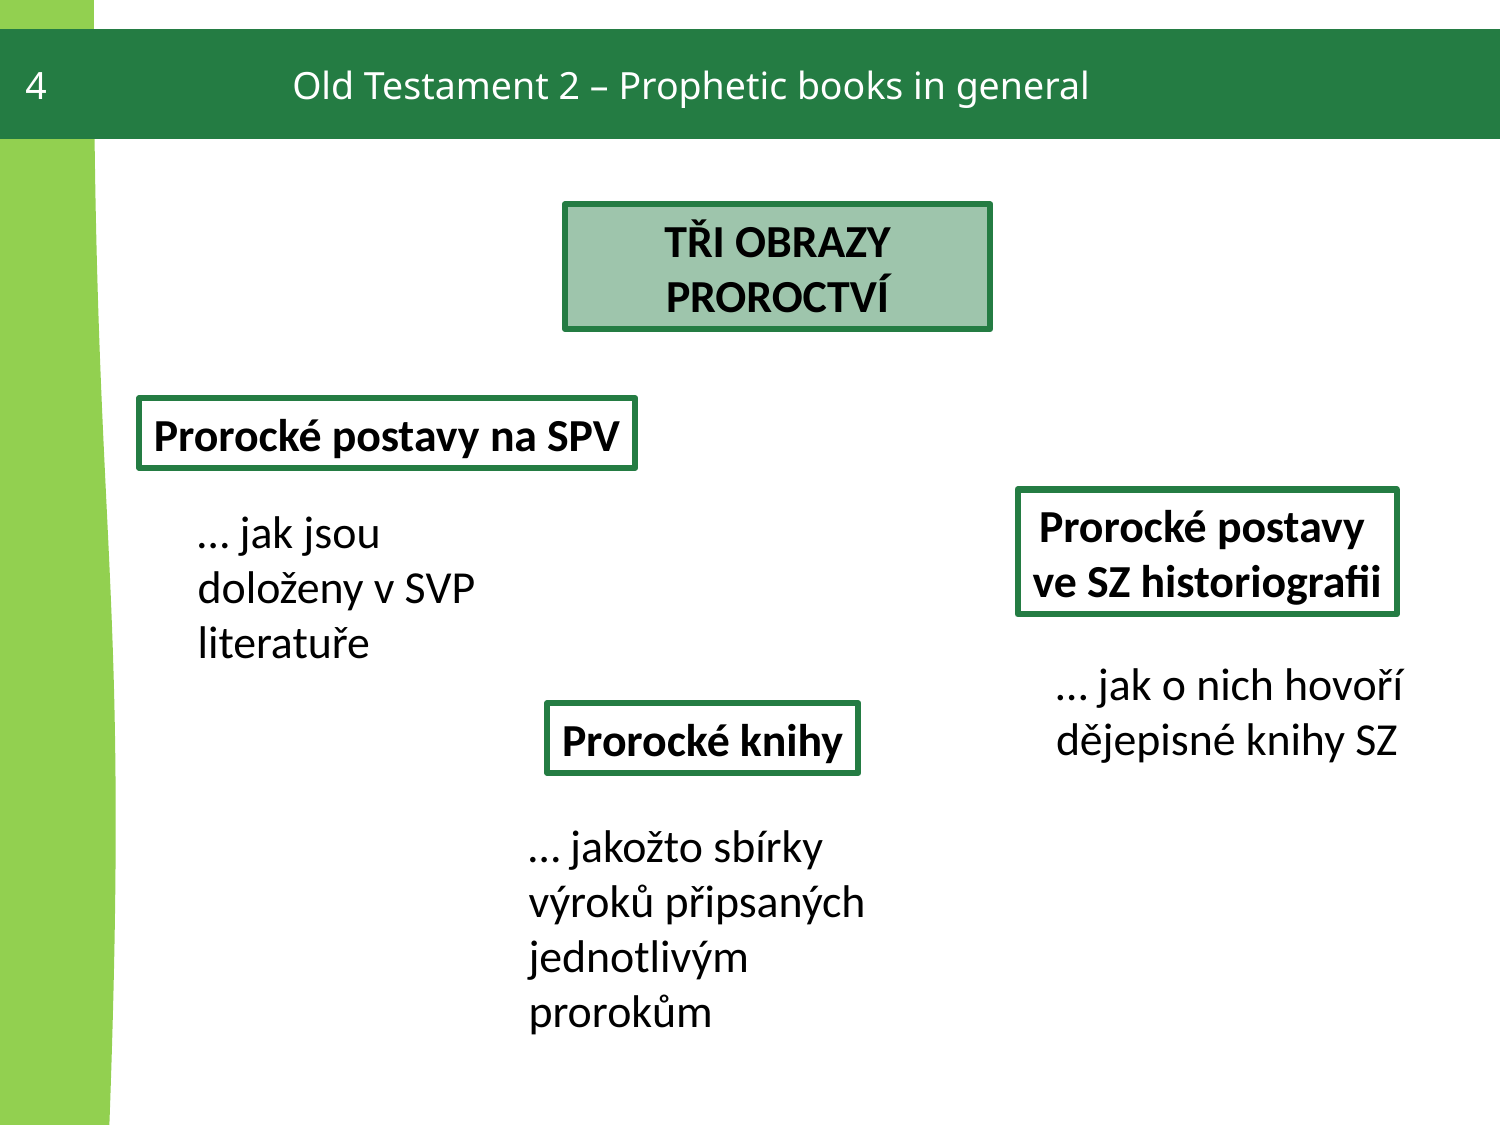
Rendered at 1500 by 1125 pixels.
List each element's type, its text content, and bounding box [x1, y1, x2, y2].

text_box 4 [10, 54, 62, 115]
text_box TŘI OBRAZY PROROCTVÍ [565, 204, 991, 329]
text_box … jak jsou doloženy v SVP literatuře [183, 495, 561, 676]
text_box [0, 29, 1500, 139]
text_box … jak o nich hovoří dějepisné knihy SZ [1041, 647, 1420, 773]
text_box Prorocké postavy na SPV [139, 398, 636, 468]
text_box [0, 0, 96, 29]
text_box Old Testament 2 – Prophetic books in general [277, 54, 1500, 115]
text_box Prorocké postavy ve SZ historiografii [1017, 489, 1397, 615]
text_box Prorocké knihy [547, 703, 859, 773]
text_box [0, 139, 118, 1125]
text_box … jakožto sbírky výroků připsaných jednotlivým prorokům [513, 809, 892, 1045]
